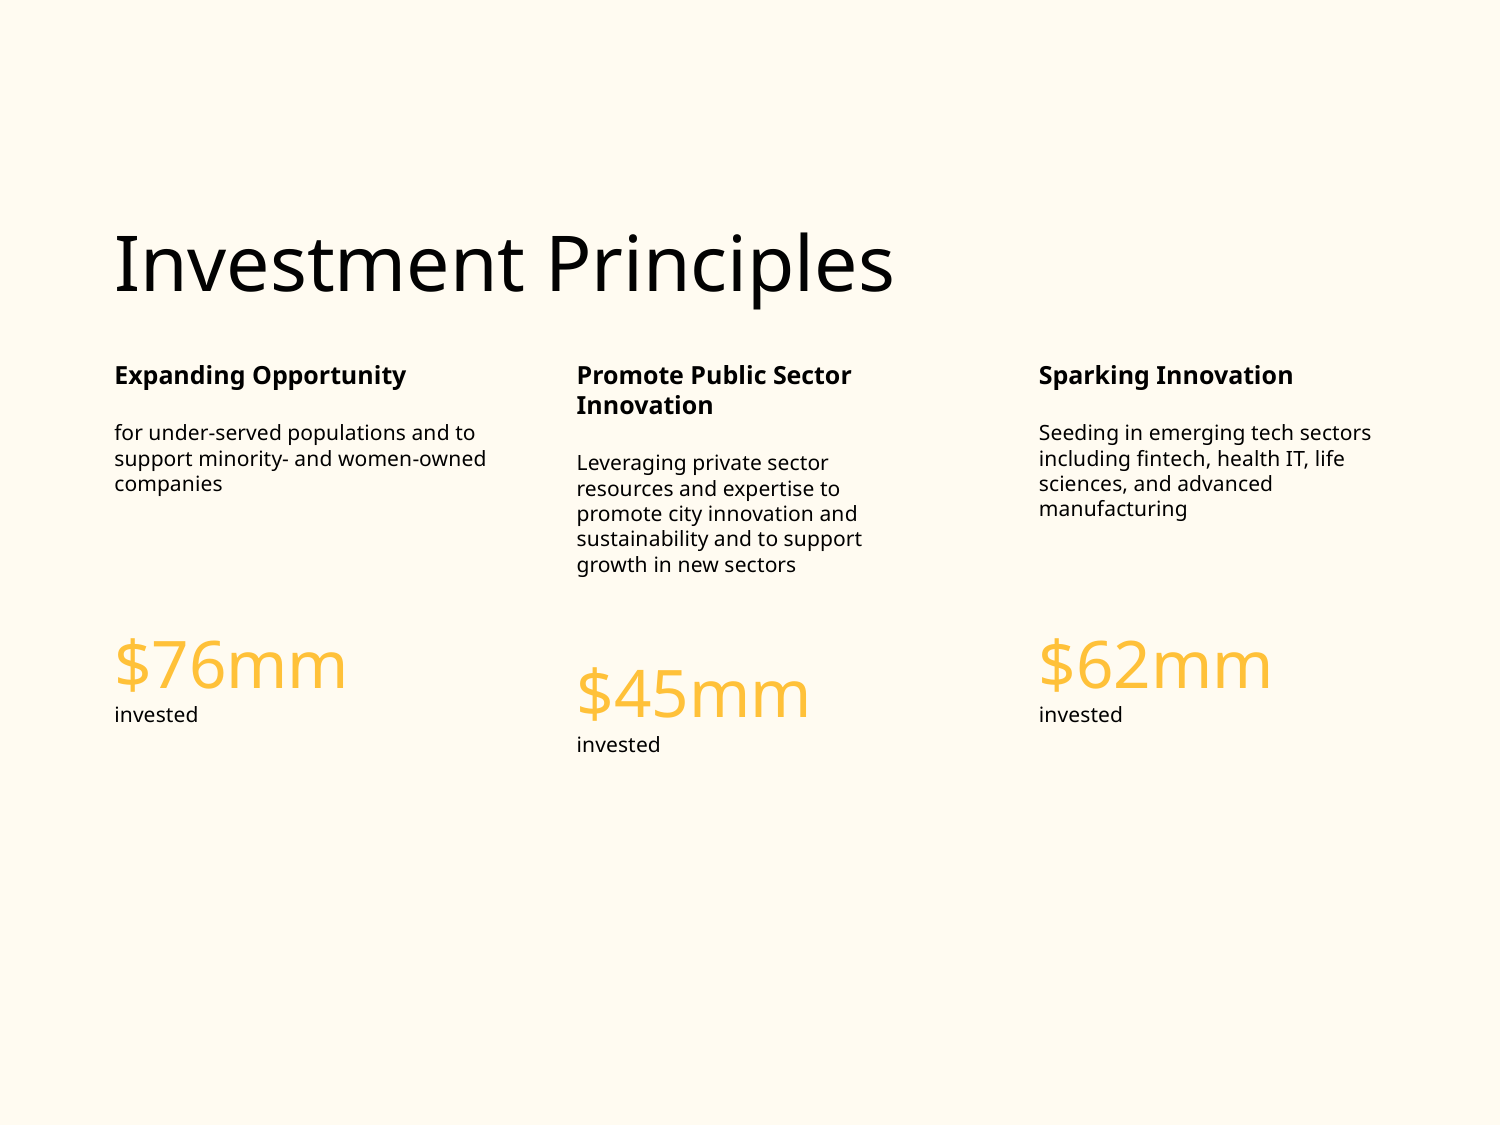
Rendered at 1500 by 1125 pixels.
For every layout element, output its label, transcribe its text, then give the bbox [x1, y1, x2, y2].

title Investment Principles [103, 185, 1397, 349]
text_box Sparking Innovation Seeding in emerging tech sectors including fintech, health IT, life sciences, and advanced manufacturing $62mm invested [1027, 348, 1397, 763]
text_box Promote Public Sector Innovation Leveraging private sector resources and expertise to promote city innovation and sustainability and to support growth in new sectors $45mm invested [565, 348, 935, 895]
list Expanding Opportunity for under-served populations and to support minority- and women-owned companies $76mm invested [103, 348, 517, 548]
